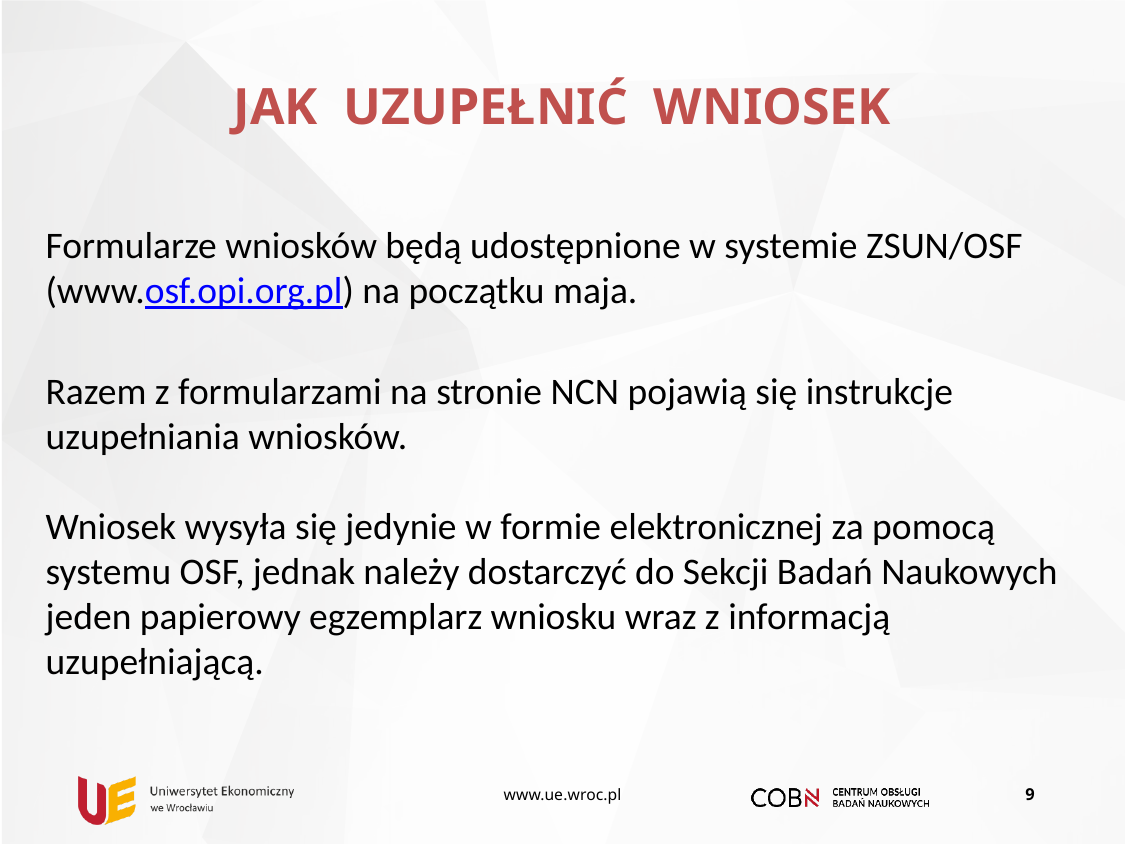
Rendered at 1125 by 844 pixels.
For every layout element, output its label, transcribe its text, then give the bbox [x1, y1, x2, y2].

text_box Wniosek wysyła się jedynie w formie elektronicznej za pomocą systemu OSF, jednak należy dostarczyć do Sekcji Badań Naukowych jeden papierowy egzemplarz wniosku wraz z informacją uzupełniającą. [30, 494, 1094, 690]
picture [78, 776, 294, 825]
text_box Formularze wniosków będą udostępnione w systemie ZSUN/OSF (www.osf.opi.org.pl) na początku maja. [30, 213, 1094, 319]
picture [751, 788, 929, 807]
title JAK UZUPEŁNIĆ WNIOSEK [75, 33, 1050, 175]
text_box Razem z formularzami na stronie NCN pojawią się instrukcje uzupełniania wniosków. [30, 359, 1094, 465]
